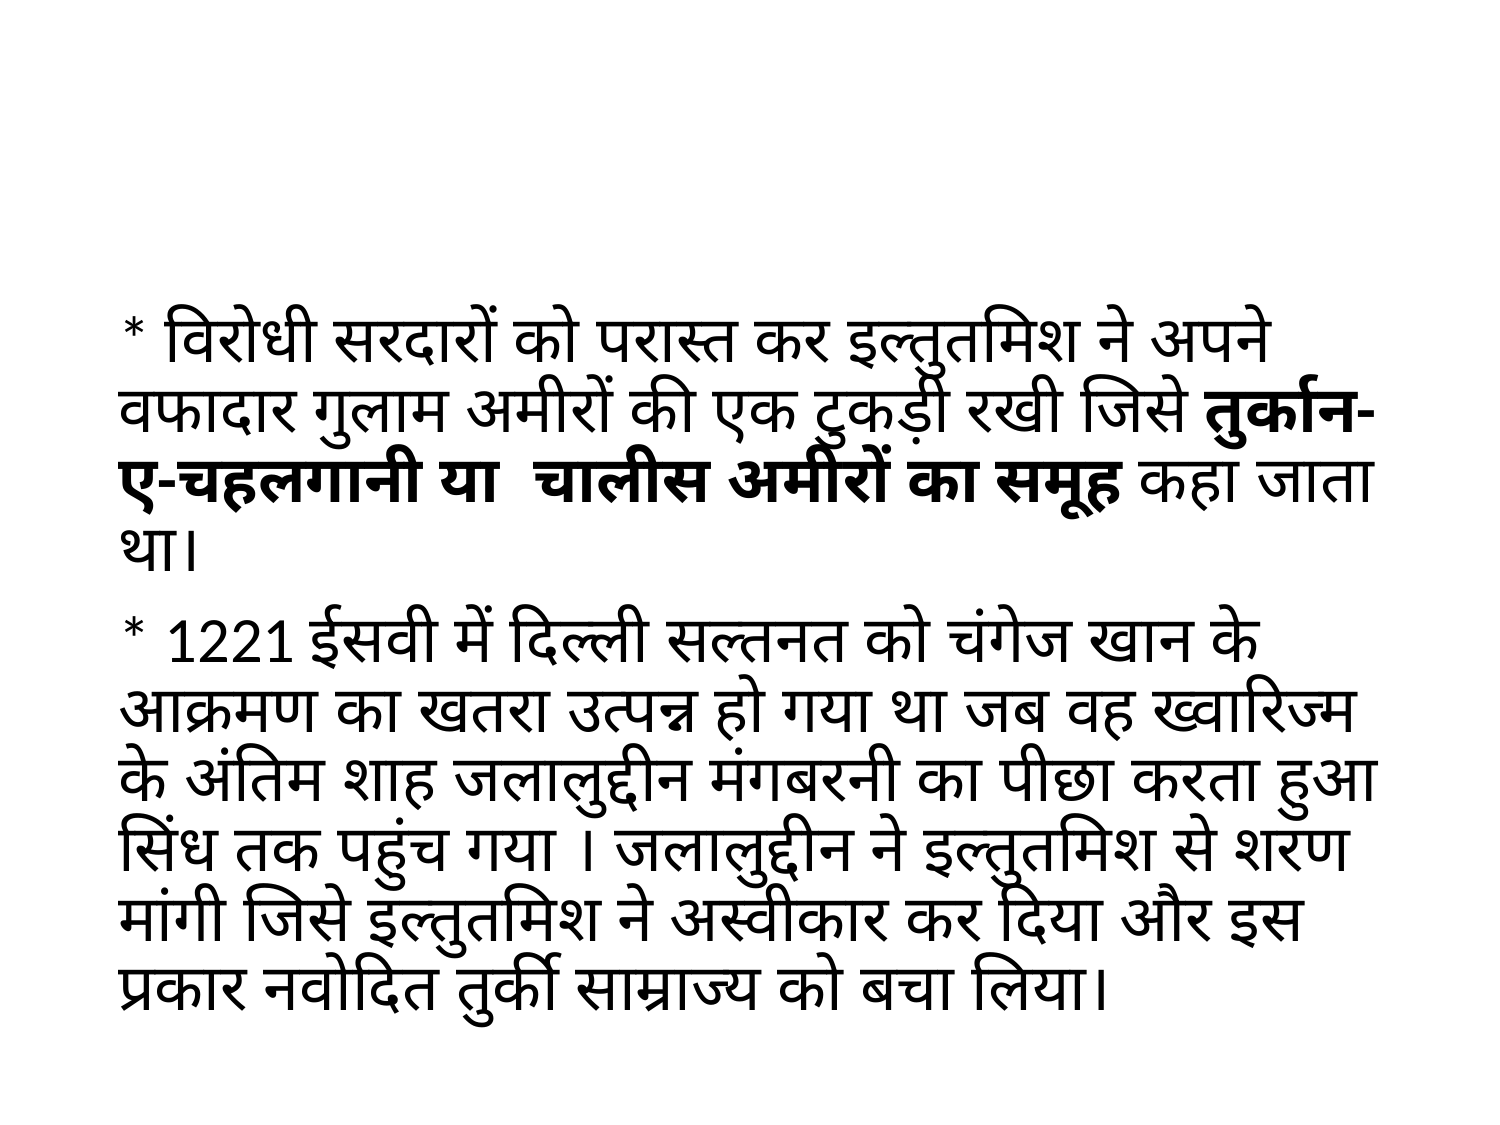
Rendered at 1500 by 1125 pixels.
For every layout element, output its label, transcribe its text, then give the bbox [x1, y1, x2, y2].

list * विरोधी सरदारों को परास्त कर इल्तुतमिश ने अपने वफादार गुलाम अमीरों की एक टुकड़ी रखी जिसे तुर्कान-ए-चहलगानी या चालीस अमीरों का समूह कहा जाता था। * 1221 ईसवी में दिल्ली सल्तनत को चंगेज खान के आक्रमण का खतरा उत्पन्न हो गया था जब वह ख्वारिज्म के अंतिम शाह जलालुद्दीन मंगबरनी का पीछा करता हुआ सिंध तक पहुंच गया । जलालुद्दीन ने इल्तुतमिश से शरण मांगी जिसे इल्तुतमिश ने अस्वीकार कर दिया और इस प्रकार नवोदित तुर्की साम्राज्य को बचा लिया। [103, 299, 1397, 1014]
